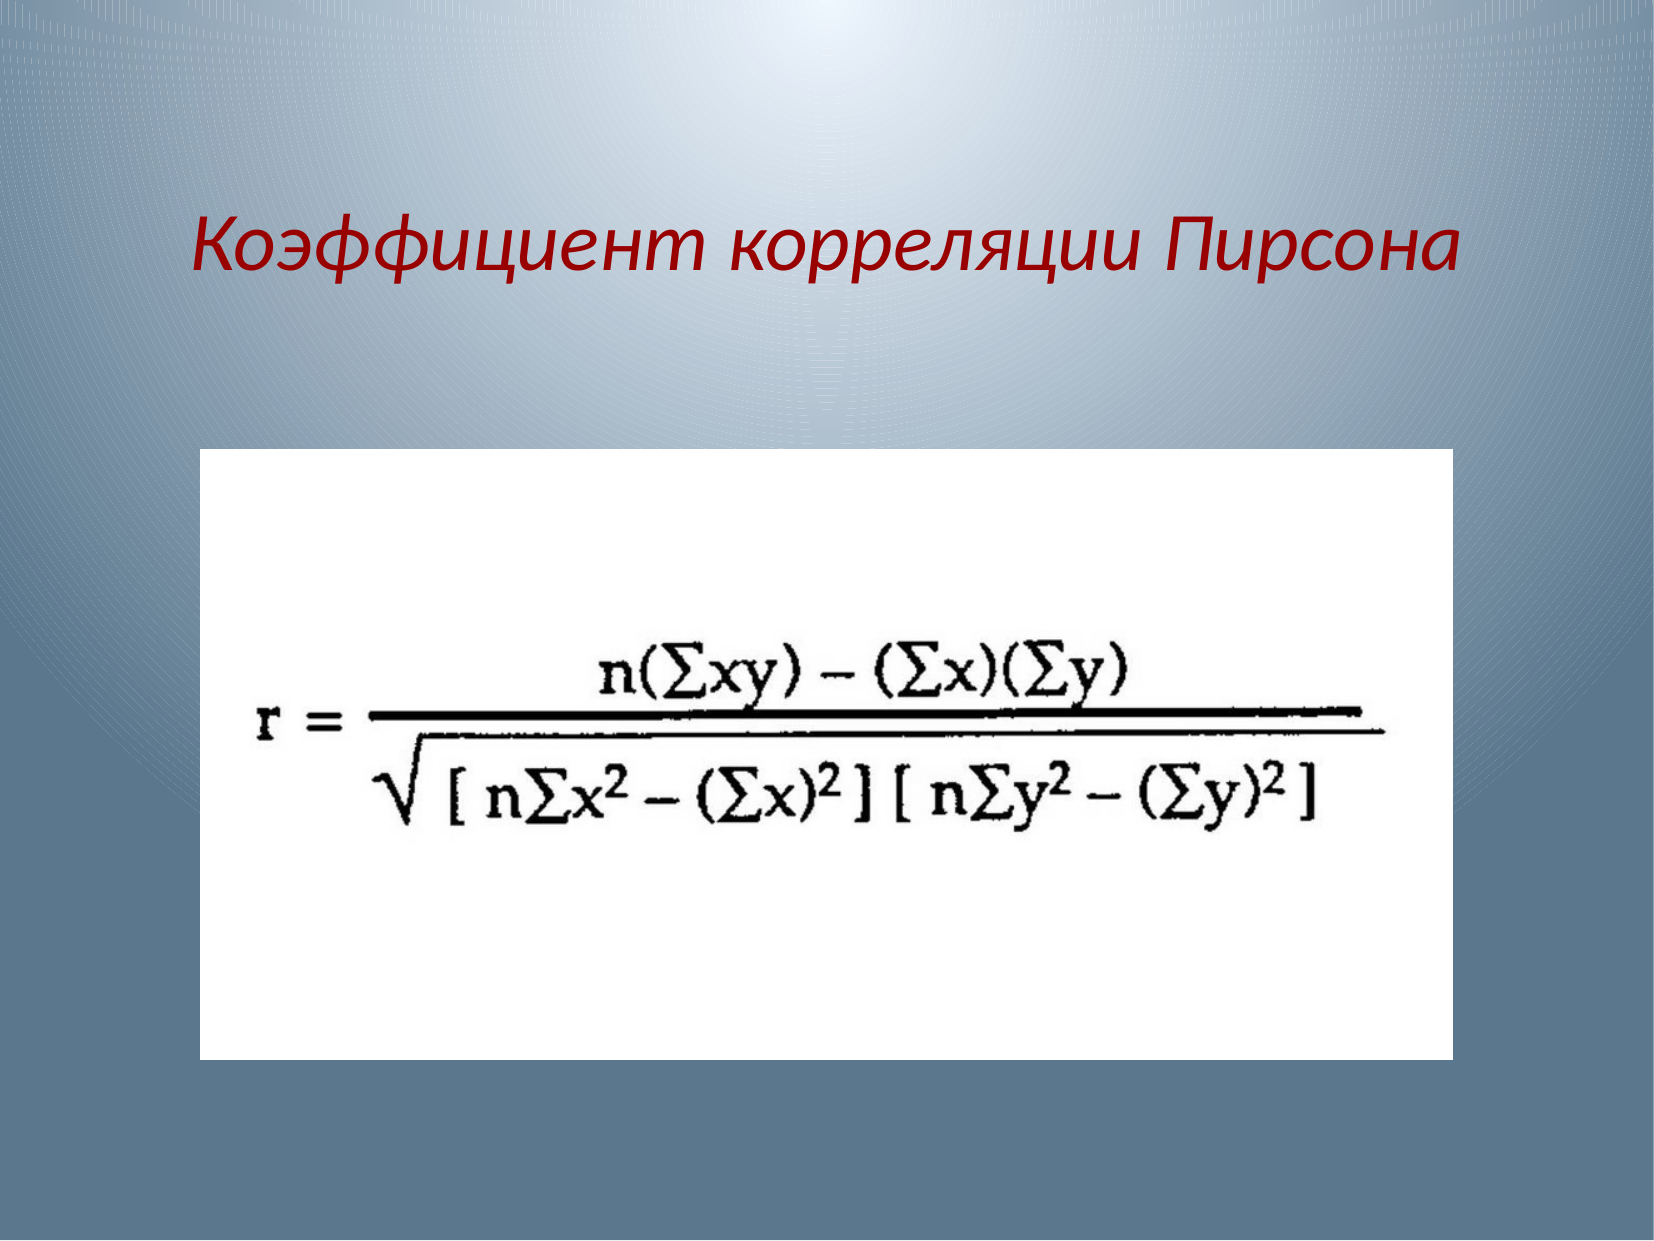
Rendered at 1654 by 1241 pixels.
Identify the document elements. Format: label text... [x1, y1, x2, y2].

picture [200, 449, 1454, 1060]
text_box Коэффициент корреляции Пирсона [134, 147, 1520, 336]
